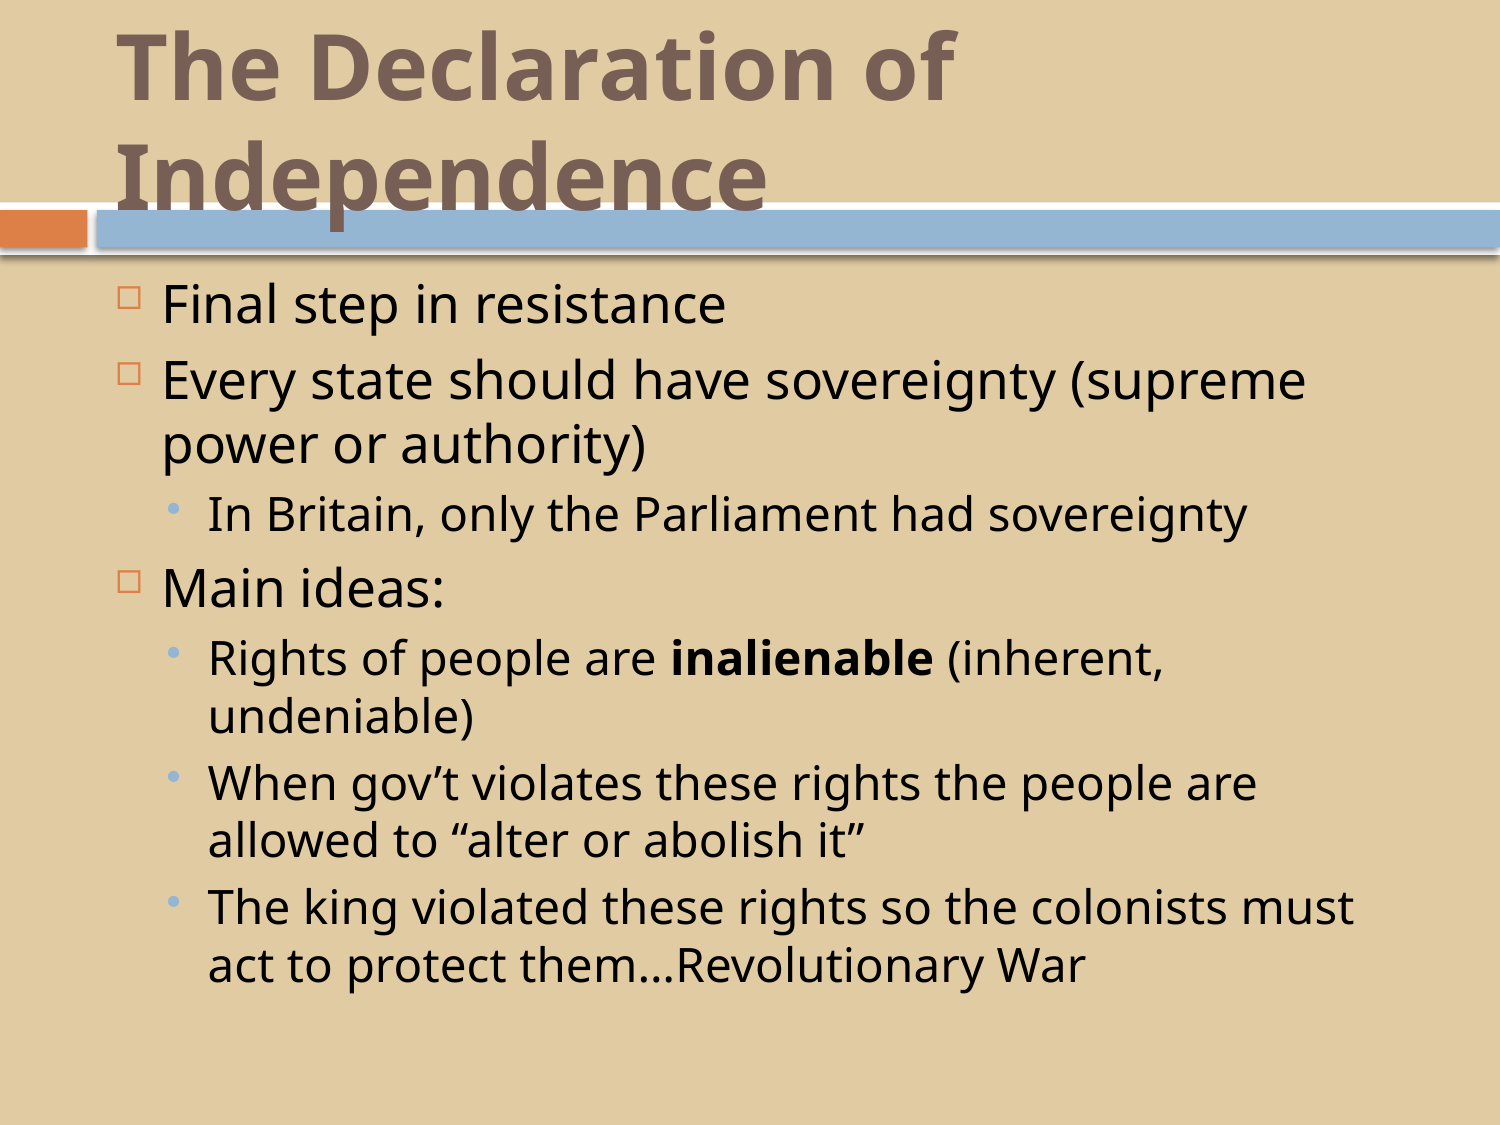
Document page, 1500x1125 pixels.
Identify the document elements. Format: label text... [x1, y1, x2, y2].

title The Declaration of Independence [100, 37, 1438, 200]
list Final step in resistance Every state should have sovereignty (supreme power or authority) In Britain, only the Parliament had sovereignty Main ideas: Rights of people are inalienable (inherent, undeniable) When gov’t violates these rights the people are allowed to “alter or abolish it” The king violated these rights so the colonists must act to protect them…Revolutionary War [100, 262, 1438, 1000]
